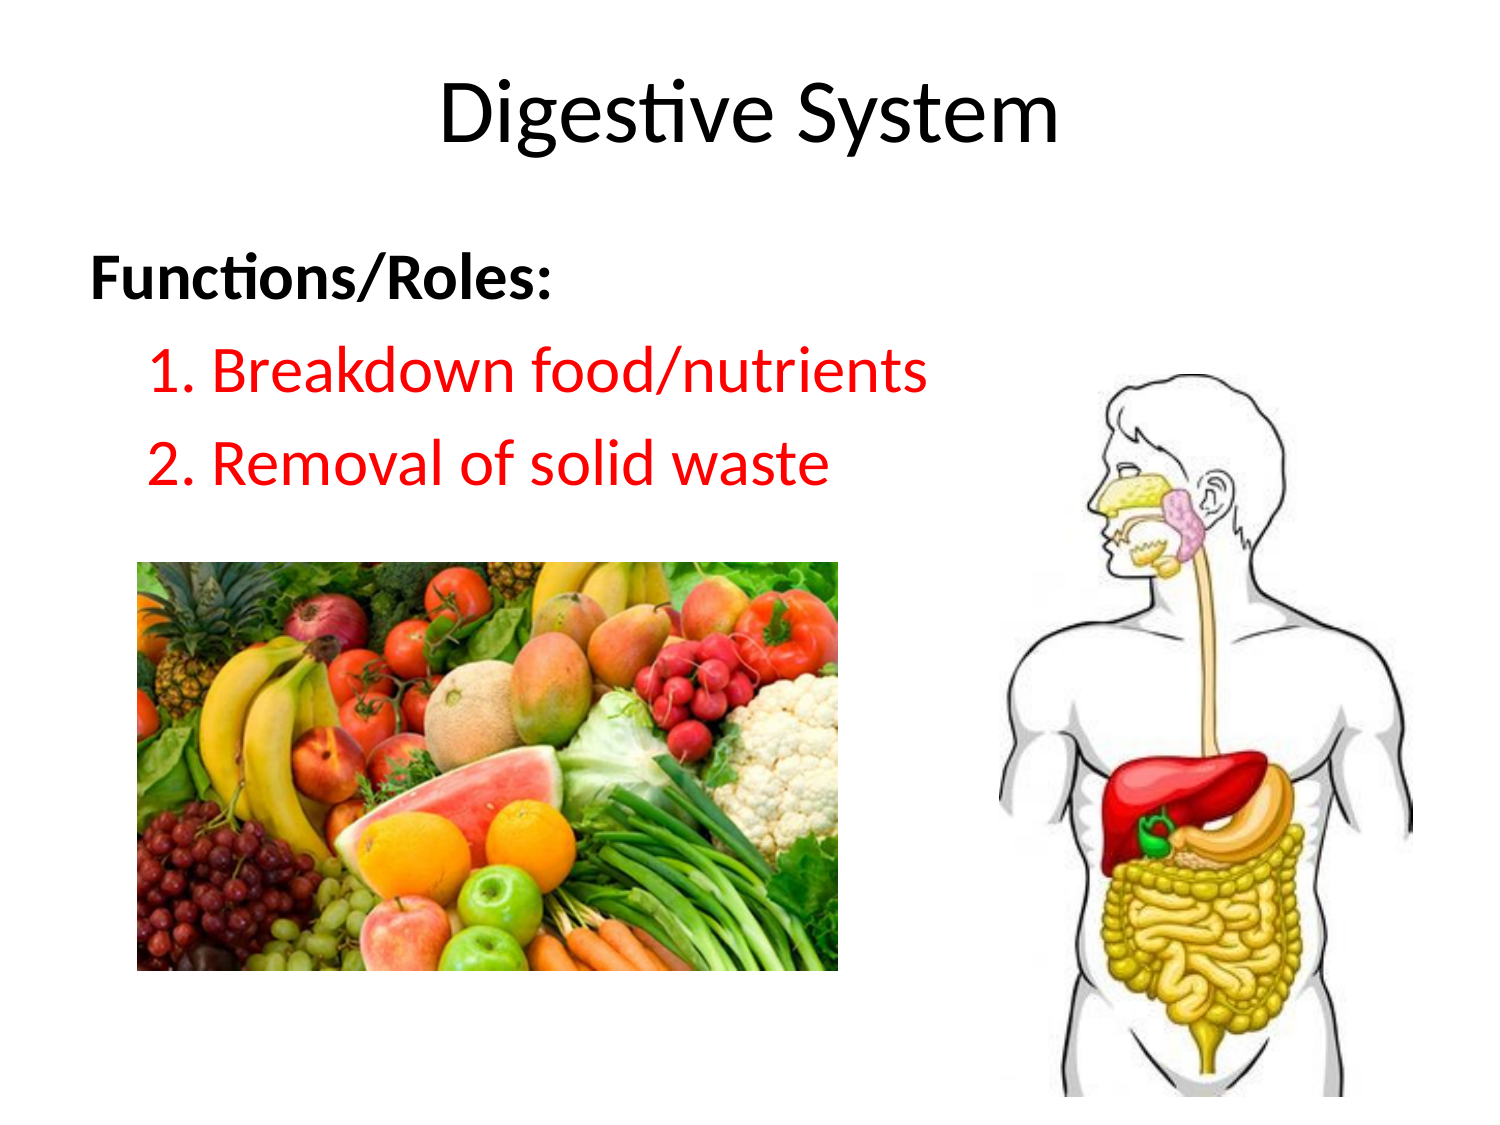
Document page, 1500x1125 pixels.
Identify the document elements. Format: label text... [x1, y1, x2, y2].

picture [137, 562, 838, 971]
title Digestive System [75, 12, 1425, 200]
picture [999, 374, 1413, 1098]
list Functions/Roles: 1. Breakdown food/nutrients 2. Removal of solid waste [75, 224, 1425, 1063]
